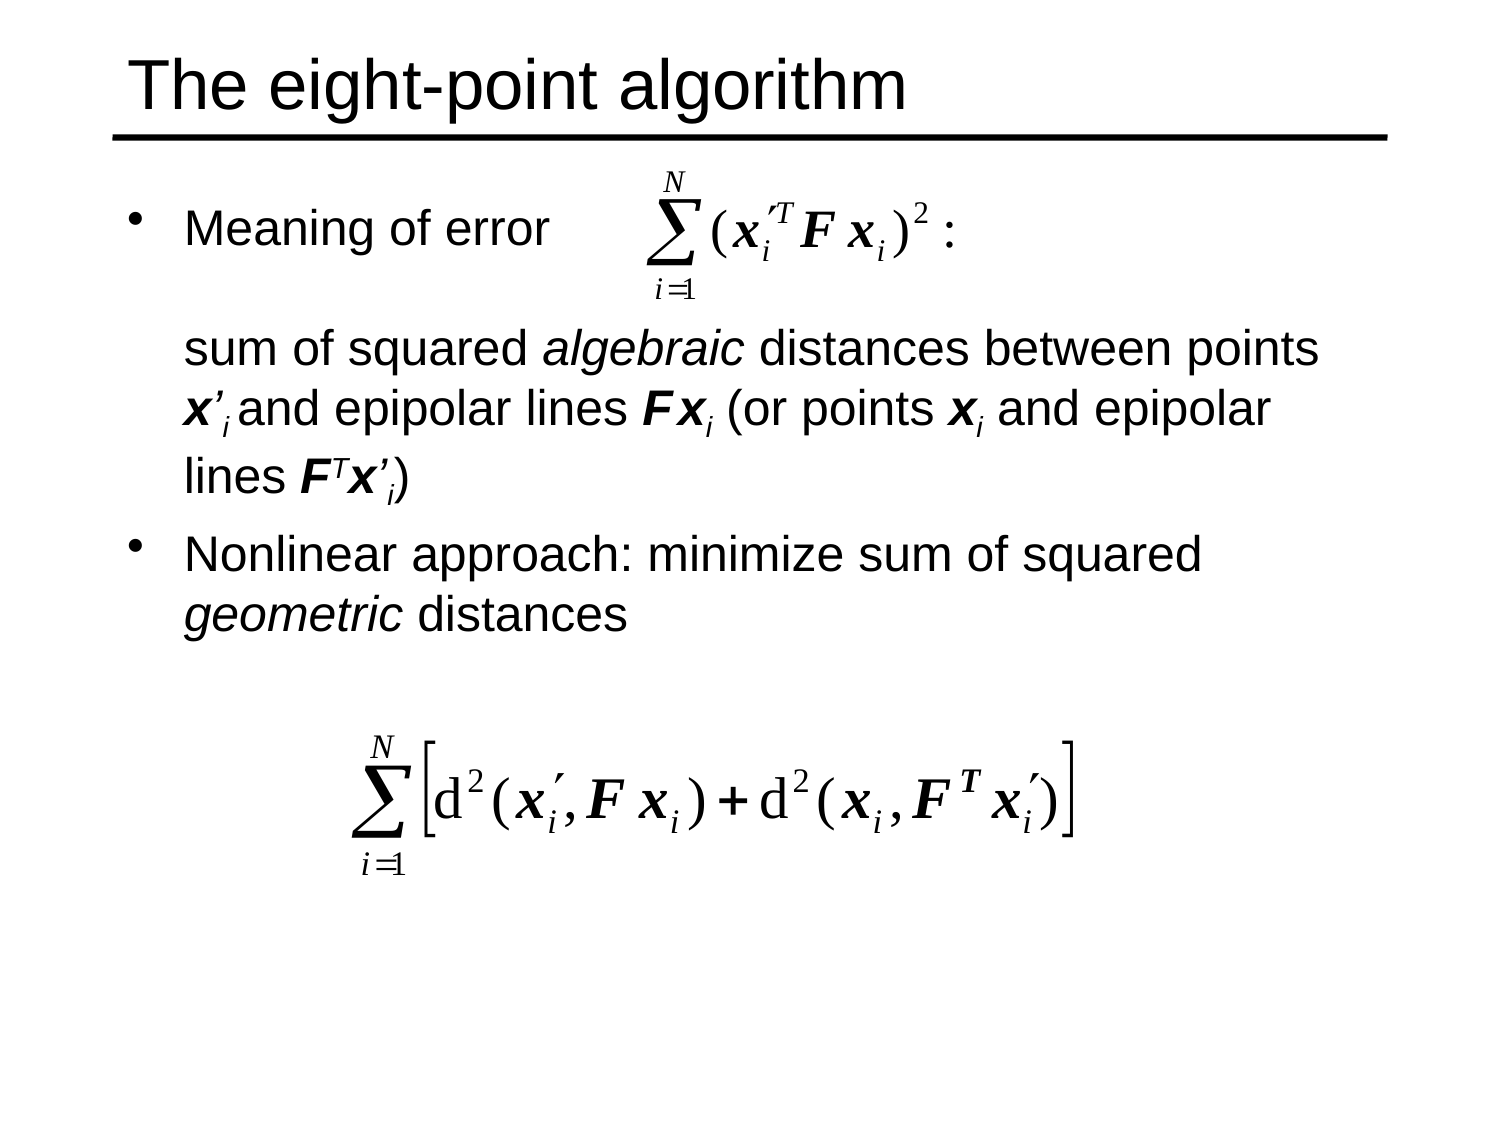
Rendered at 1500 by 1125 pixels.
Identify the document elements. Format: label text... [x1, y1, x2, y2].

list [637, 157, 963, 312]
title The eight-point algorithm [112, 12, 1388, 150]
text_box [342, 720, 1095, 888]
list Meaning of error sum of squared algebraic distances between points x’i and epipolar lines F xi (or points xi and epipolar lines FTx’i) Nonlinear approach: minimize sum of squared geometric distances [112, 187, 1388, 1013]
